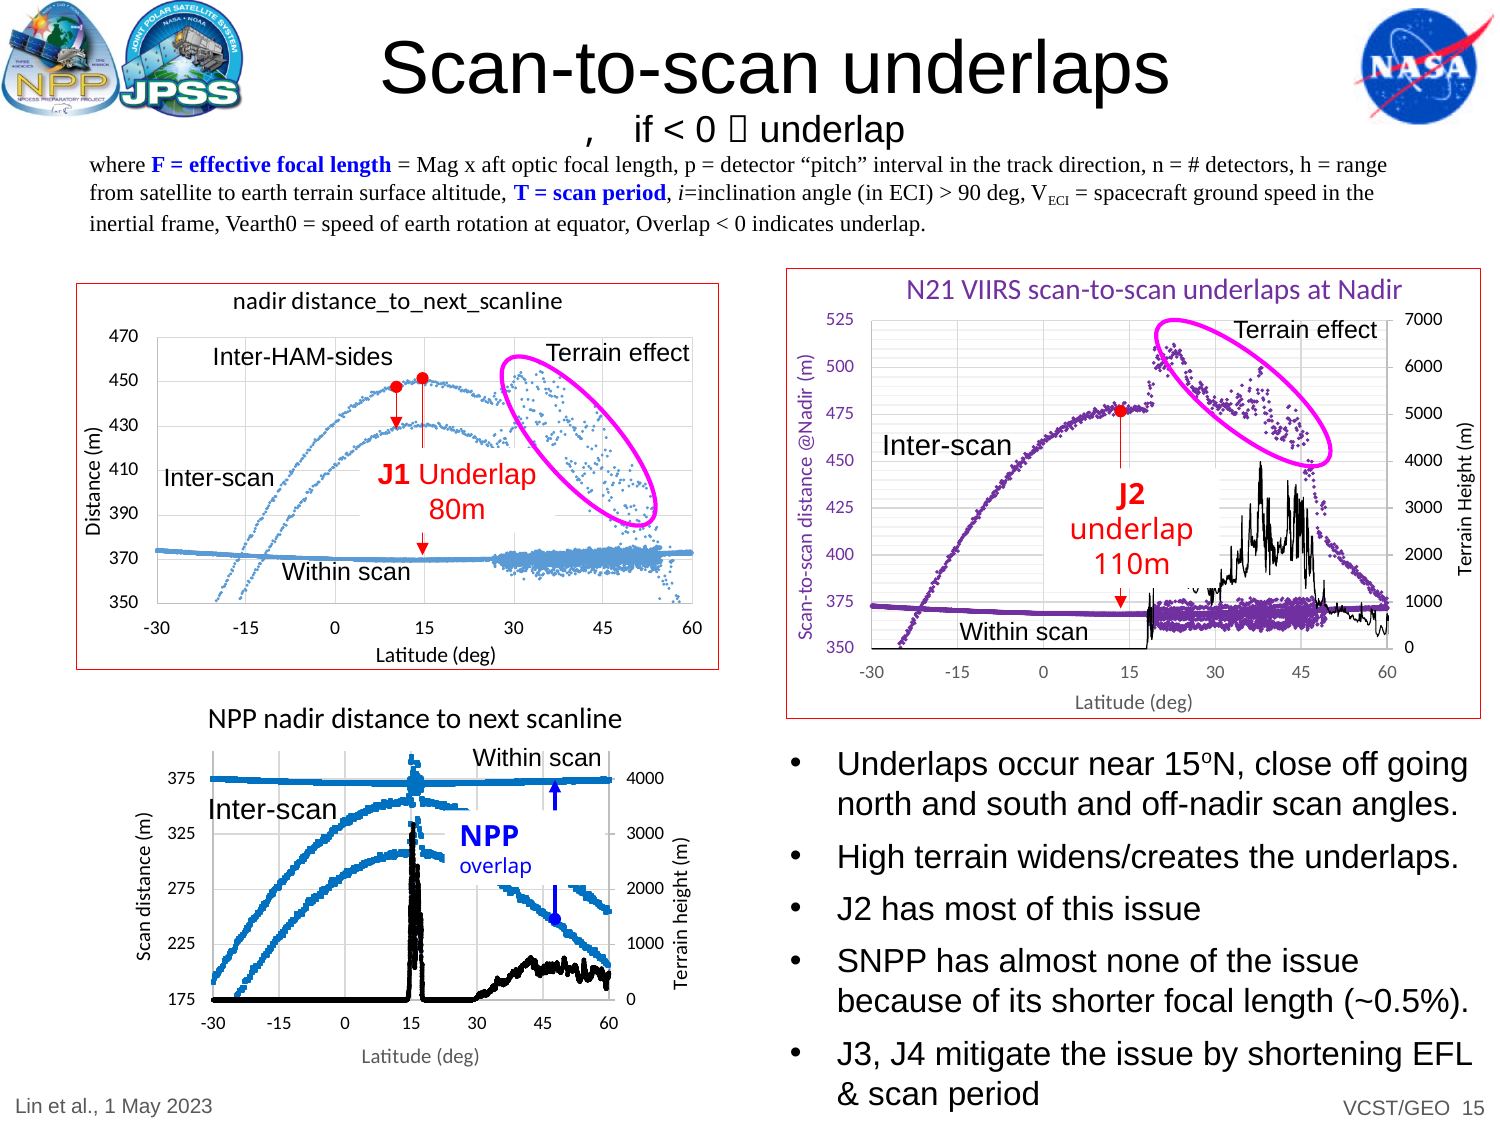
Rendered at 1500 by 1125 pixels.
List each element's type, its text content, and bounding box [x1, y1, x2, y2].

picture [1348, 0, 1500, 135]
picture [124, 696, 706, 1073]
title Scan-to-scan underlaps [168, 4, 1382, 123]
text_box VCST/GEO 15 [1305, 1087, 1500, 1125]
footer Lin et al., 1 May 2023 [0, 1084, 476, 1123]
picture [0, 0, 244, 118]
picture [786, 267, 1481, 719]
text_box Underlaps occur near 15oN, close off going north and south and off-nadir scan angles. High terrain widens/creates the underlaps. J2 has most of this issue SNPP has almost none of the issue because of its shorter focal length (~0.5%). J3, J4 mitigate the issue by shortening EFL & scan period [775, 735, 1500, 1120]
picture [75, 282, 719, 670]
